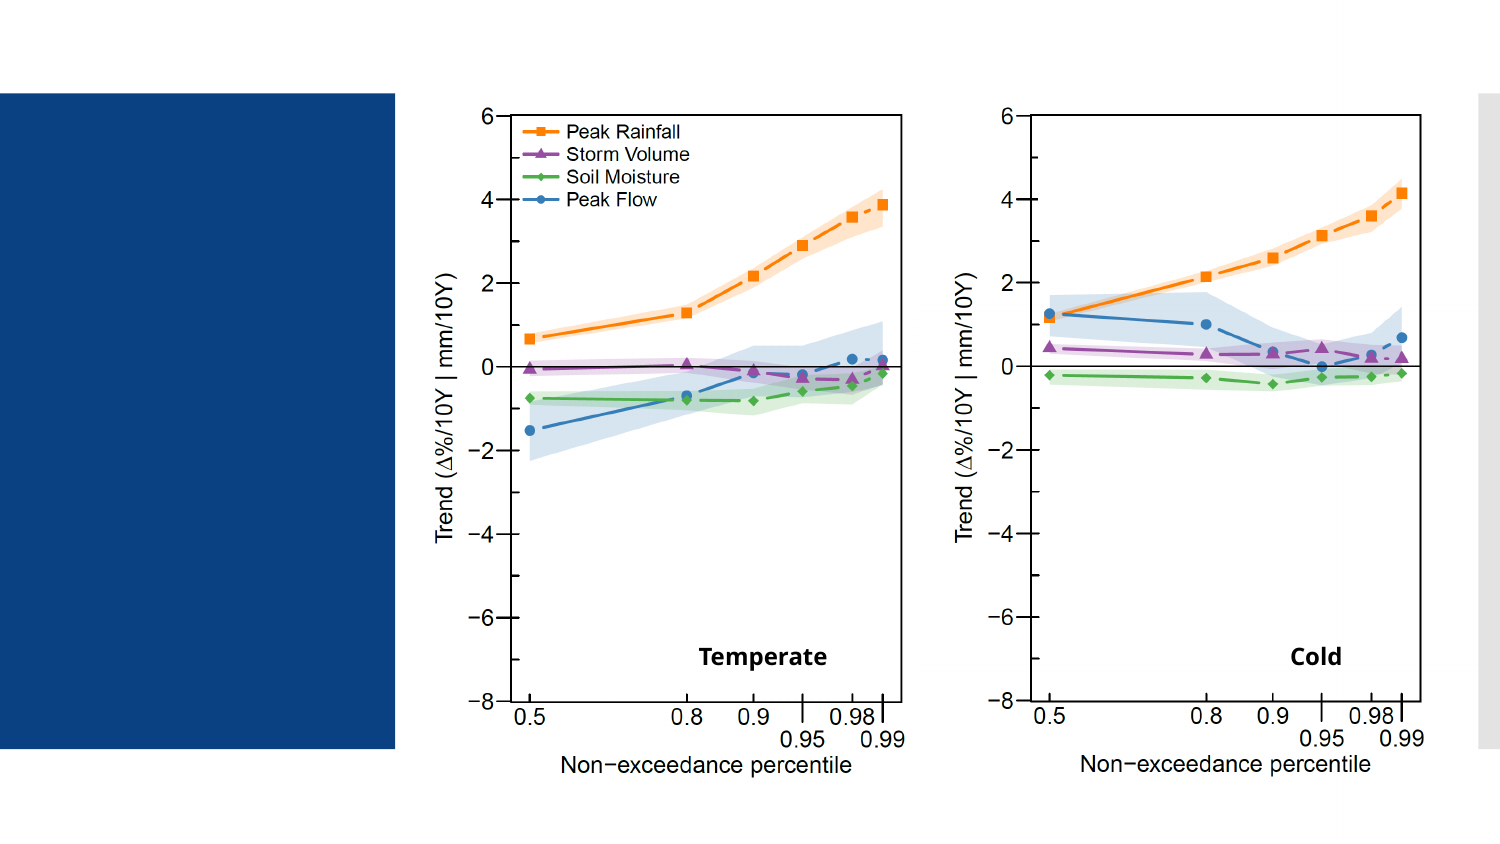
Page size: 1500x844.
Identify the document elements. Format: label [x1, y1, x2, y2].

picture [395, 0, 1479, 844]
